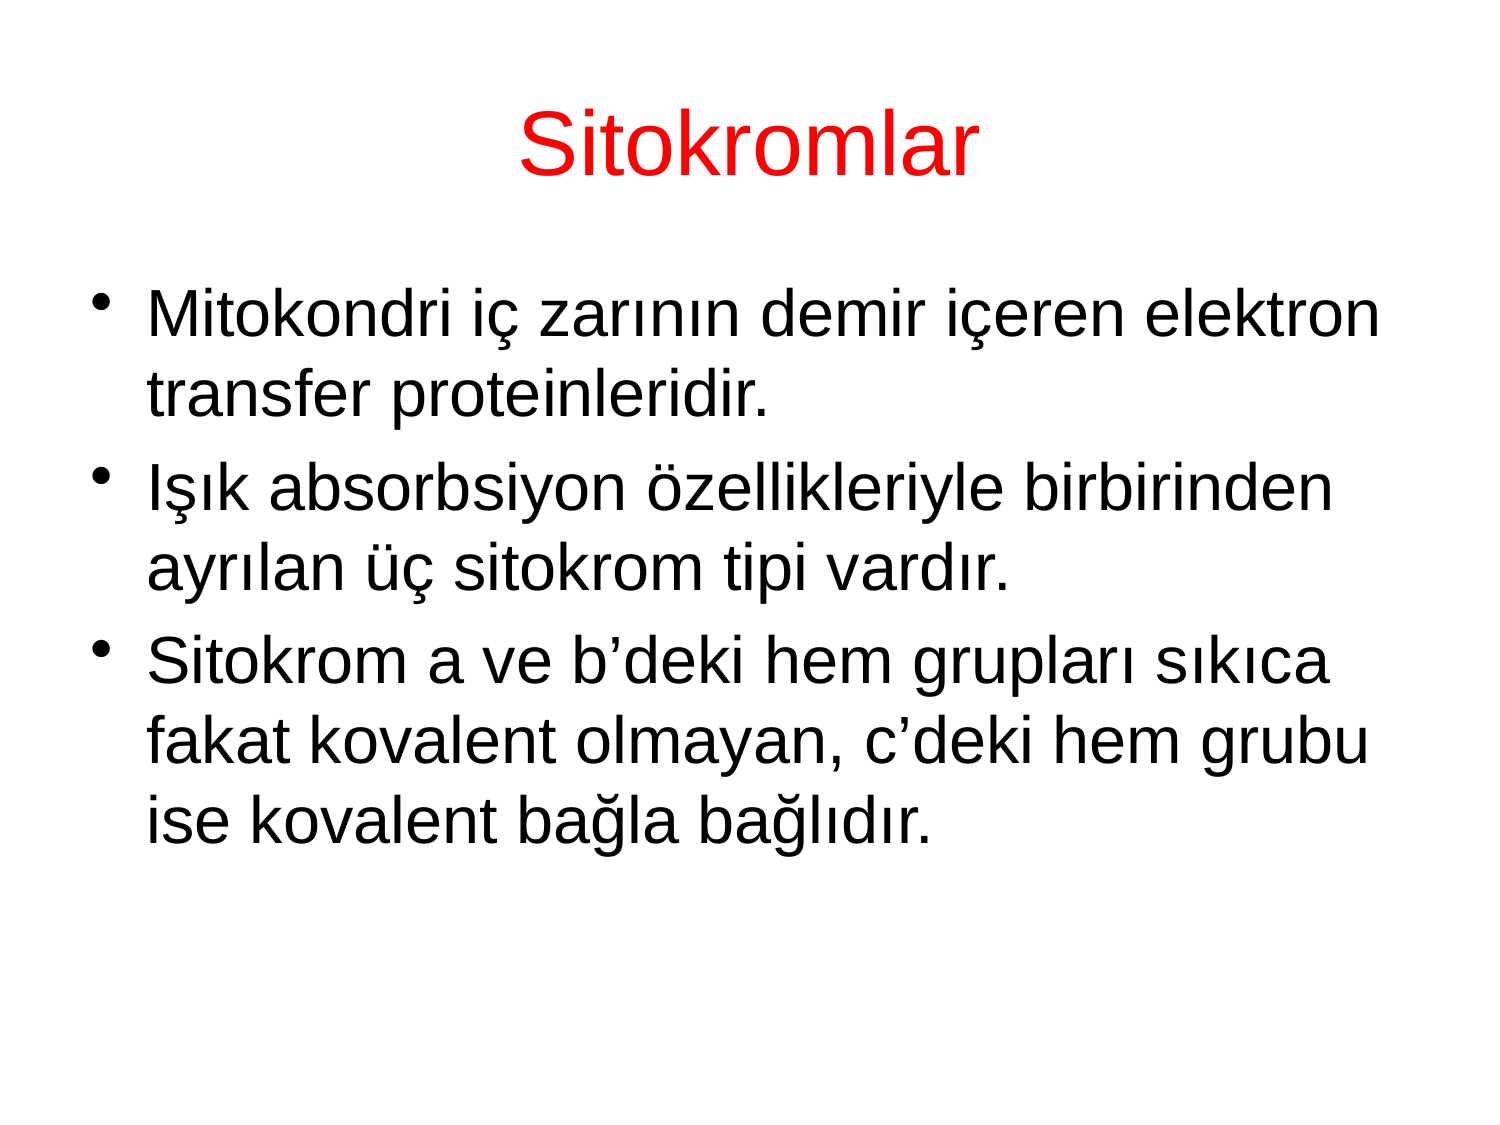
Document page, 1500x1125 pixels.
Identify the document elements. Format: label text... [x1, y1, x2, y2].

title Sitokromlar [74, 44, 1426, 233]
list Mitokondri iç zarının demir içeren elektron transfer proteinleridir. Işık absorbsiyon özellikleriyle birbirinden ayrılan üç sitokrom tipi vardır. Sitokrom a ve b’deki hem grupları sıkıca fakat kovalent olmayan, c’deki hem grubu ise kovalent bağla bağlıdır. [74, 262, 1426, 1006]
